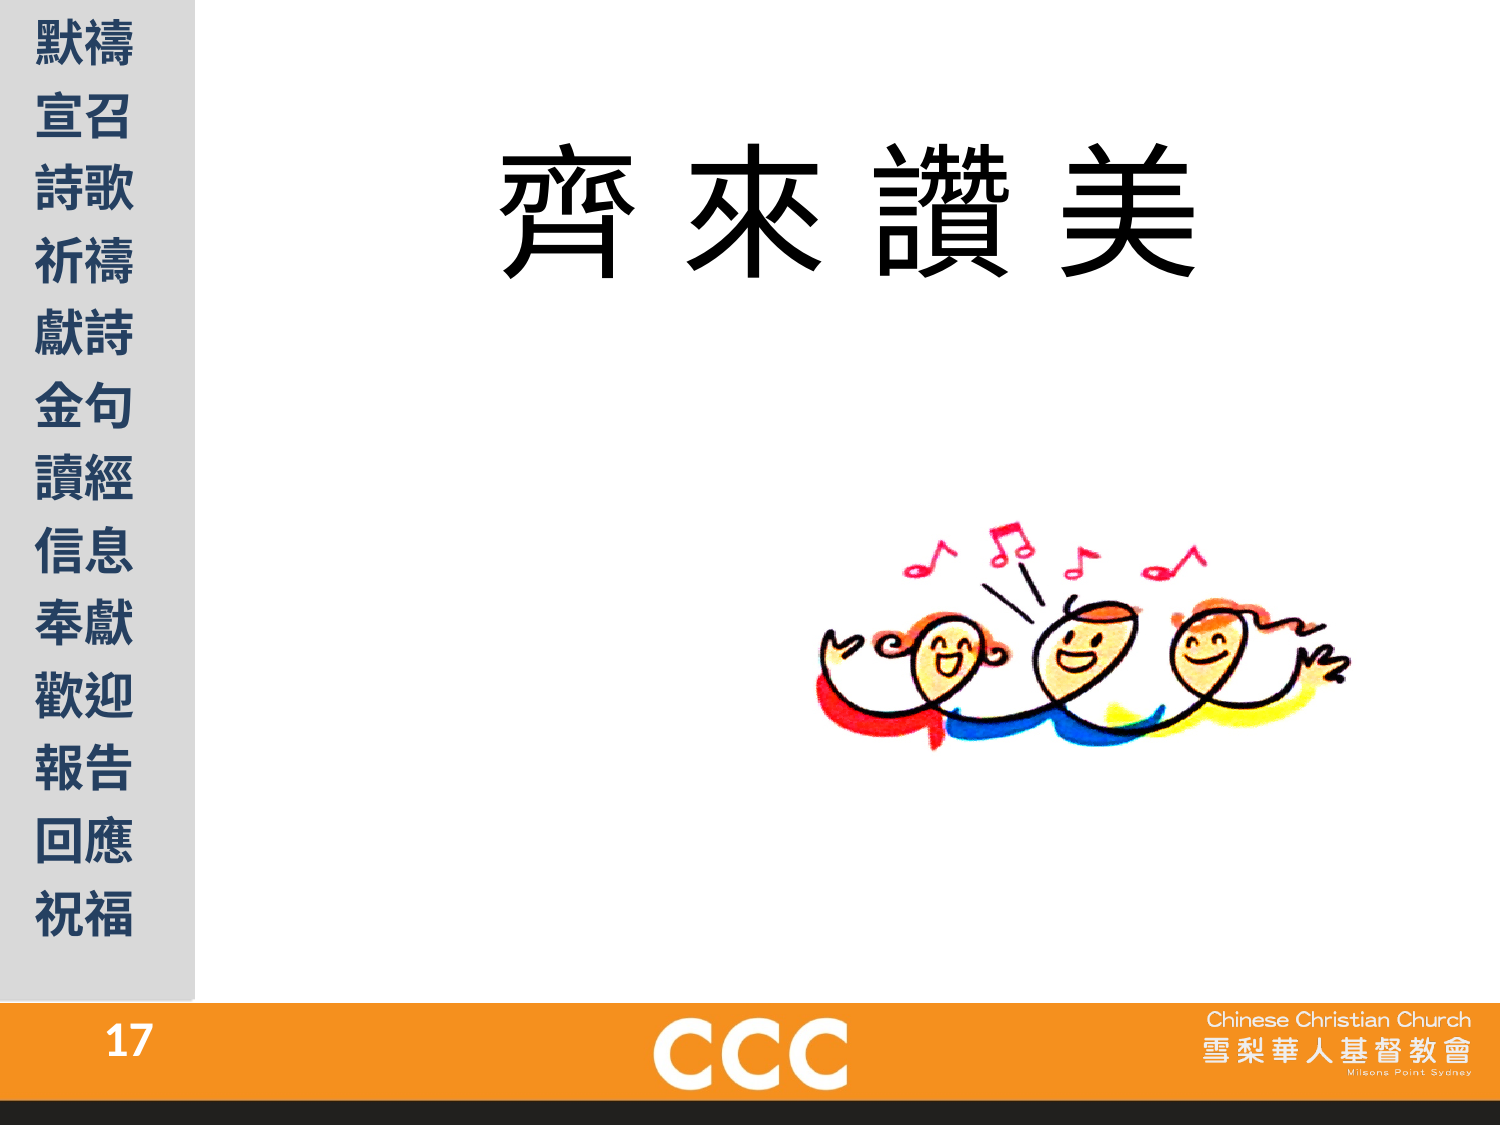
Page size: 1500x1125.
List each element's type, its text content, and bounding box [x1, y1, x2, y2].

text_box 齊來讚美 [479, 113, 1218, 304]
picture [773, 433, 1392, 846]
slide_number 17 [88, 999, 235, 1073]
picture [0, 1003, 1500, 1125]
